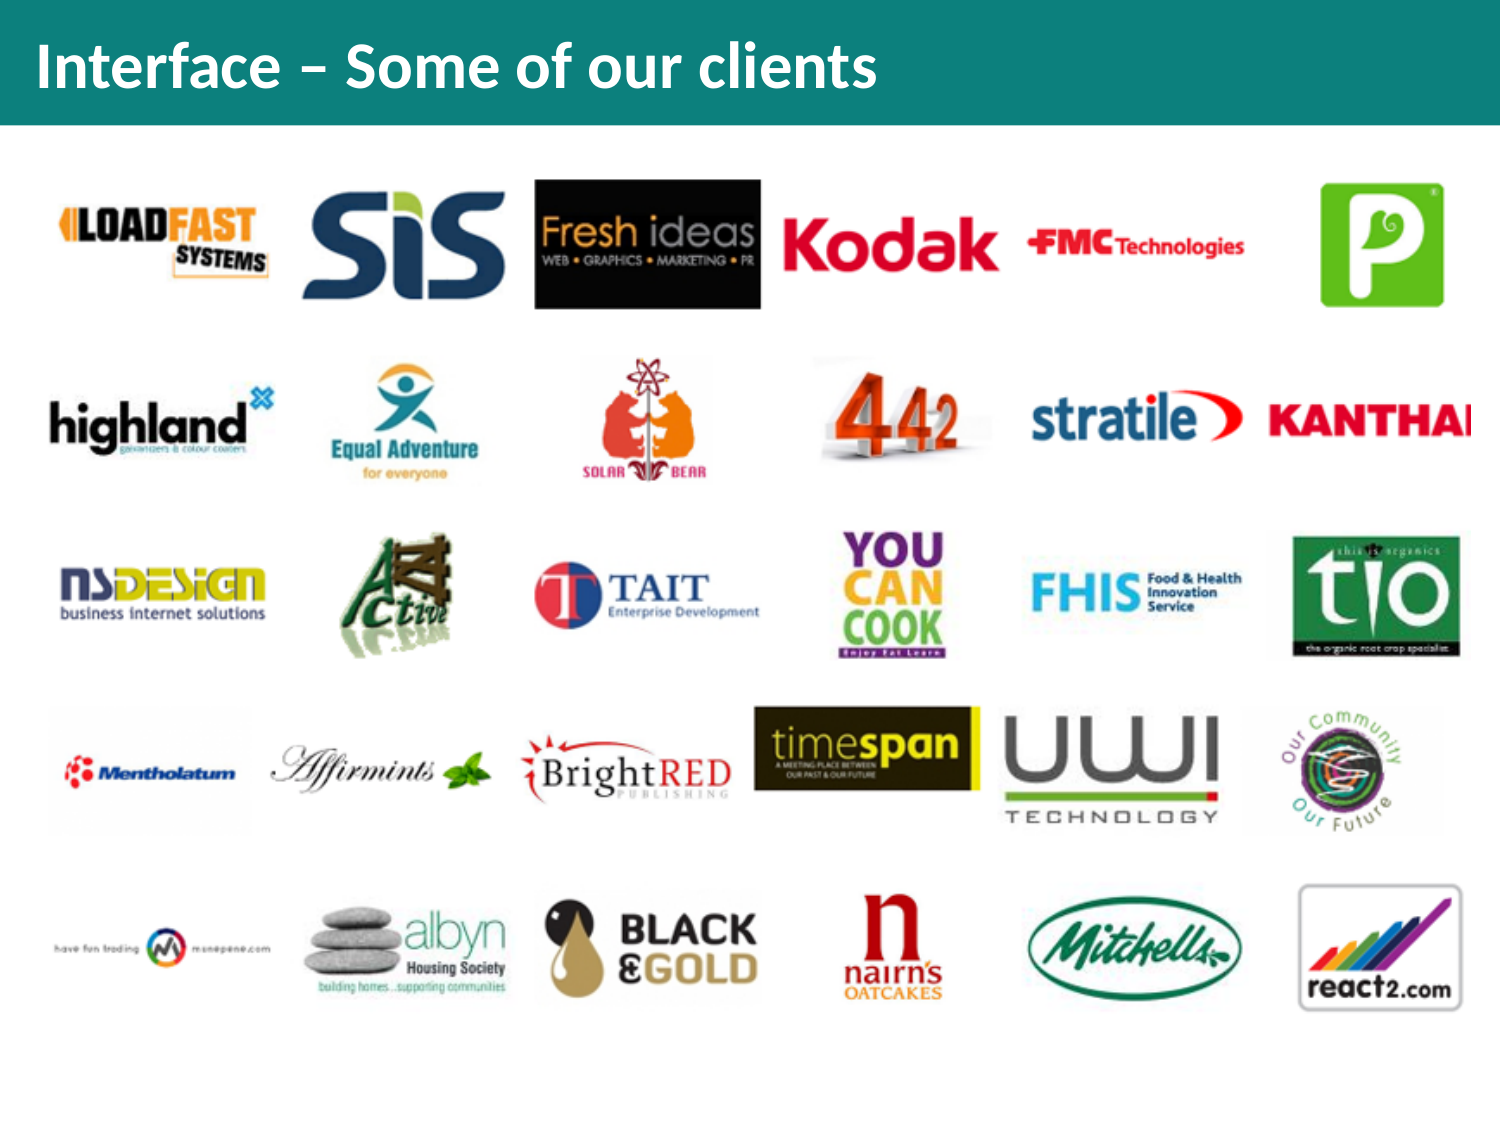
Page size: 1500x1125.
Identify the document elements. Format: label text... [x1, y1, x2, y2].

text_box [0, 0, 1500, 127]
text_box Interface – Some of our clients [20, 14, 1471, 110]
picture [33, 147, 1471, 1024]
